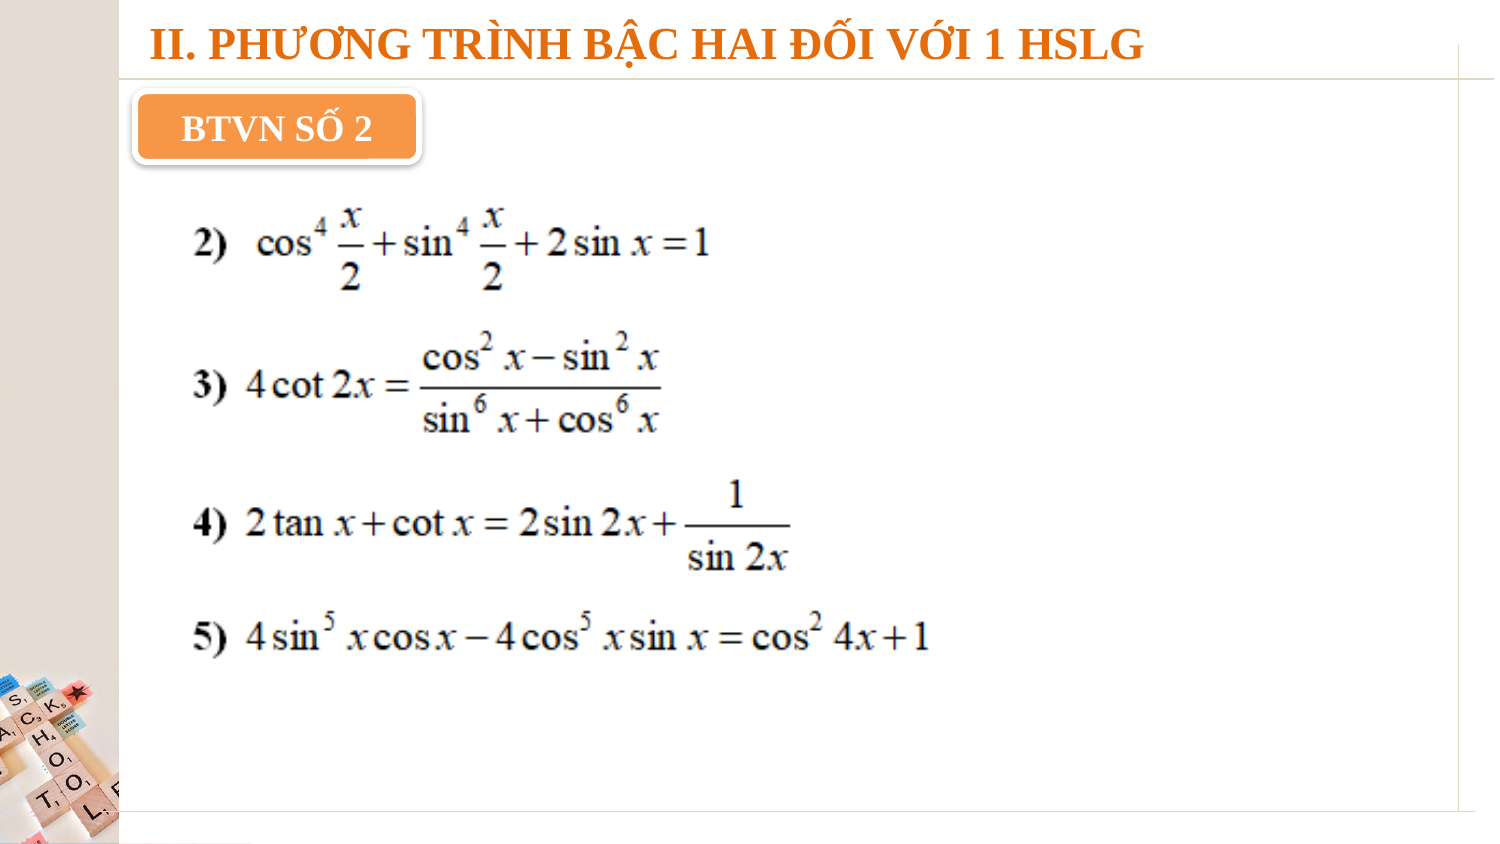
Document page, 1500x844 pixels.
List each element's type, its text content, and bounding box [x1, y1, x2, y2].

text_box II. PHƯƠNG TRÌNH BẬC HAI ĐỐI VỚI 1 HSLG [135, 6, 1447, 76]
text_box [0, 0, 119, 844]
text_box [120, 0, 1500, 844]
picture [174, 185, 963, 688]
text_box BTVN SỐ 2 [131, 87, 423, 166]
